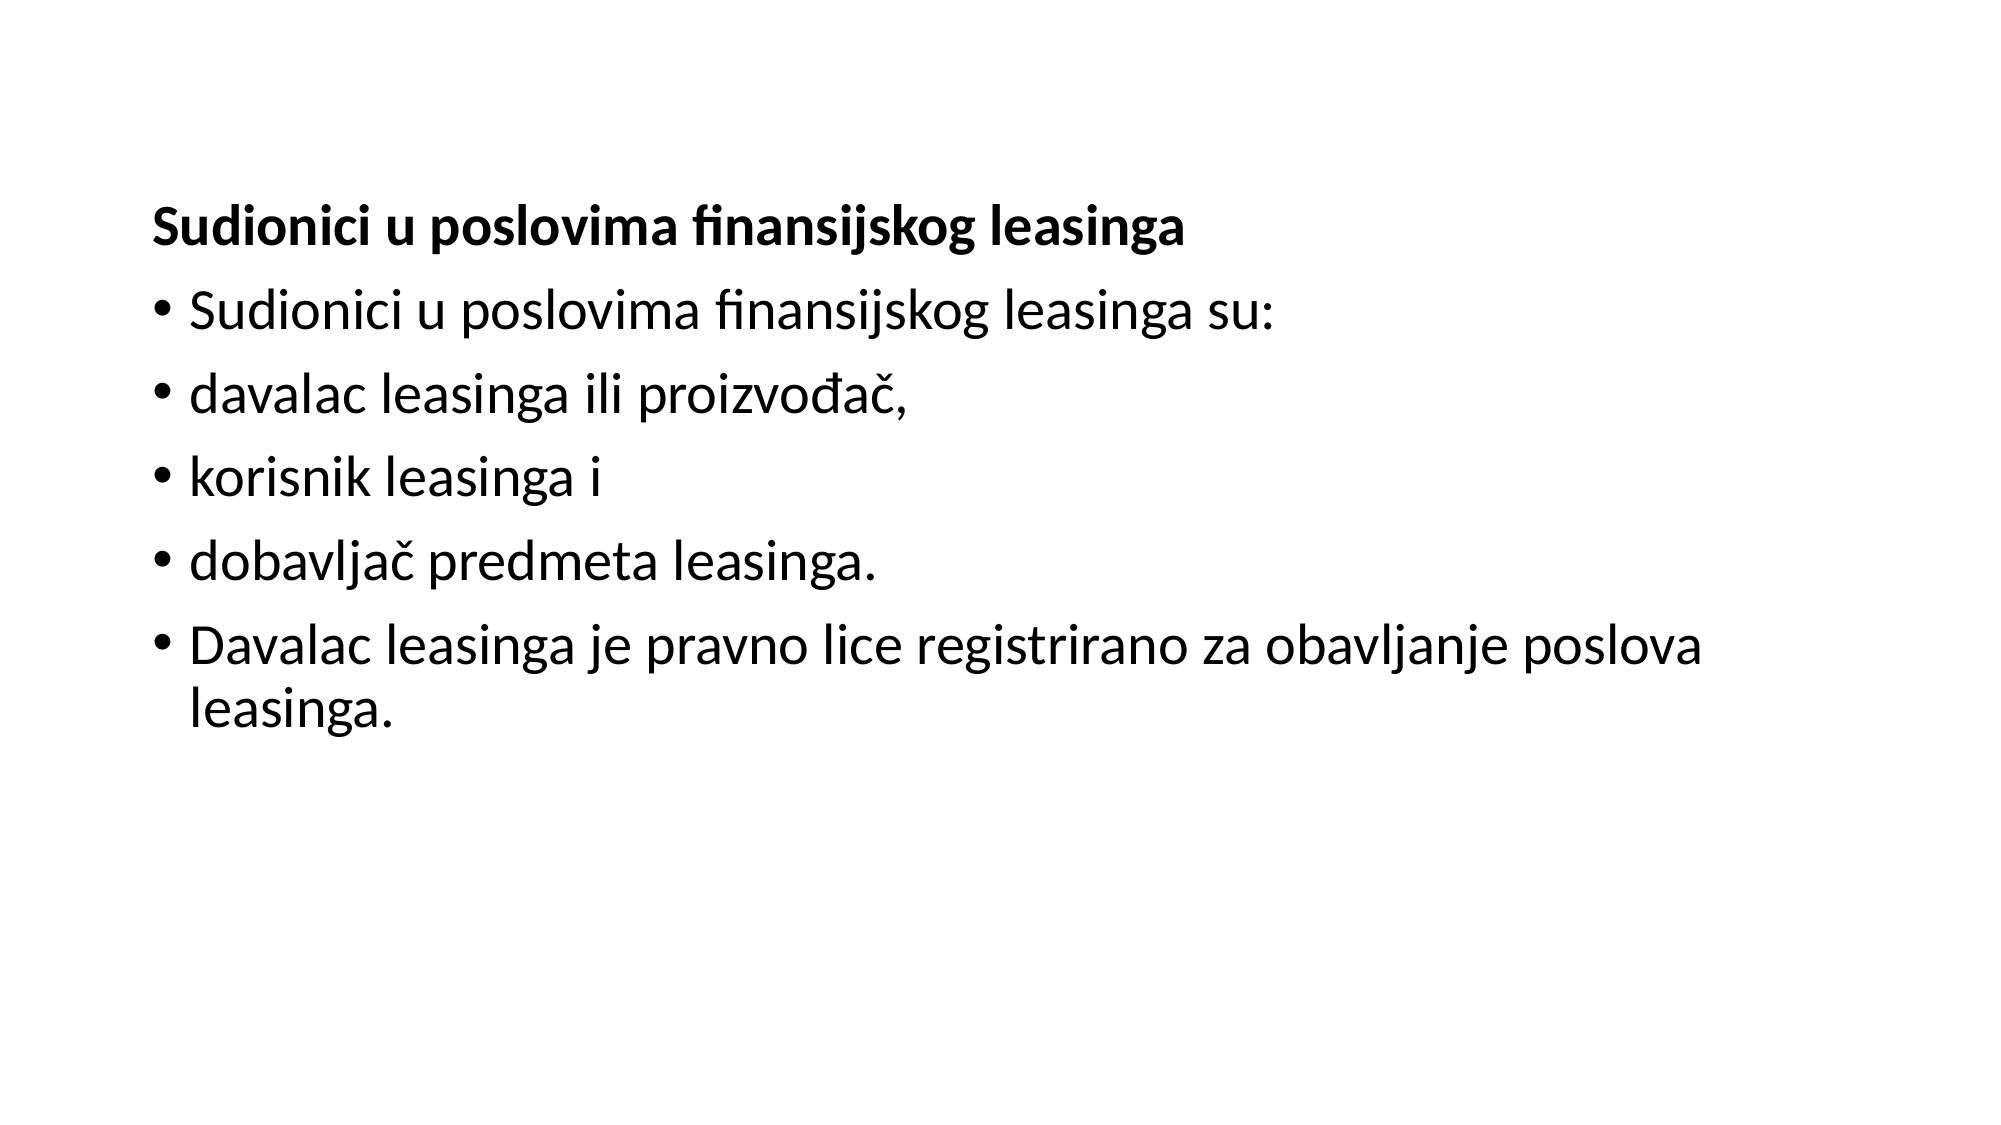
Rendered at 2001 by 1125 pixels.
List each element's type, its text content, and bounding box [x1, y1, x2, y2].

list Sudionici u poslovima finansijskog leasinga Sudionici u poslovima finansijskog leasinga su: davalac leasinga ili proizvođač, korisnik leasinga i dobavljač predmeta leasinga. Davalac leasinga je pravno lice registrirano za obavljanje poslova leasinga. [137, 188, 1863, 1014]
